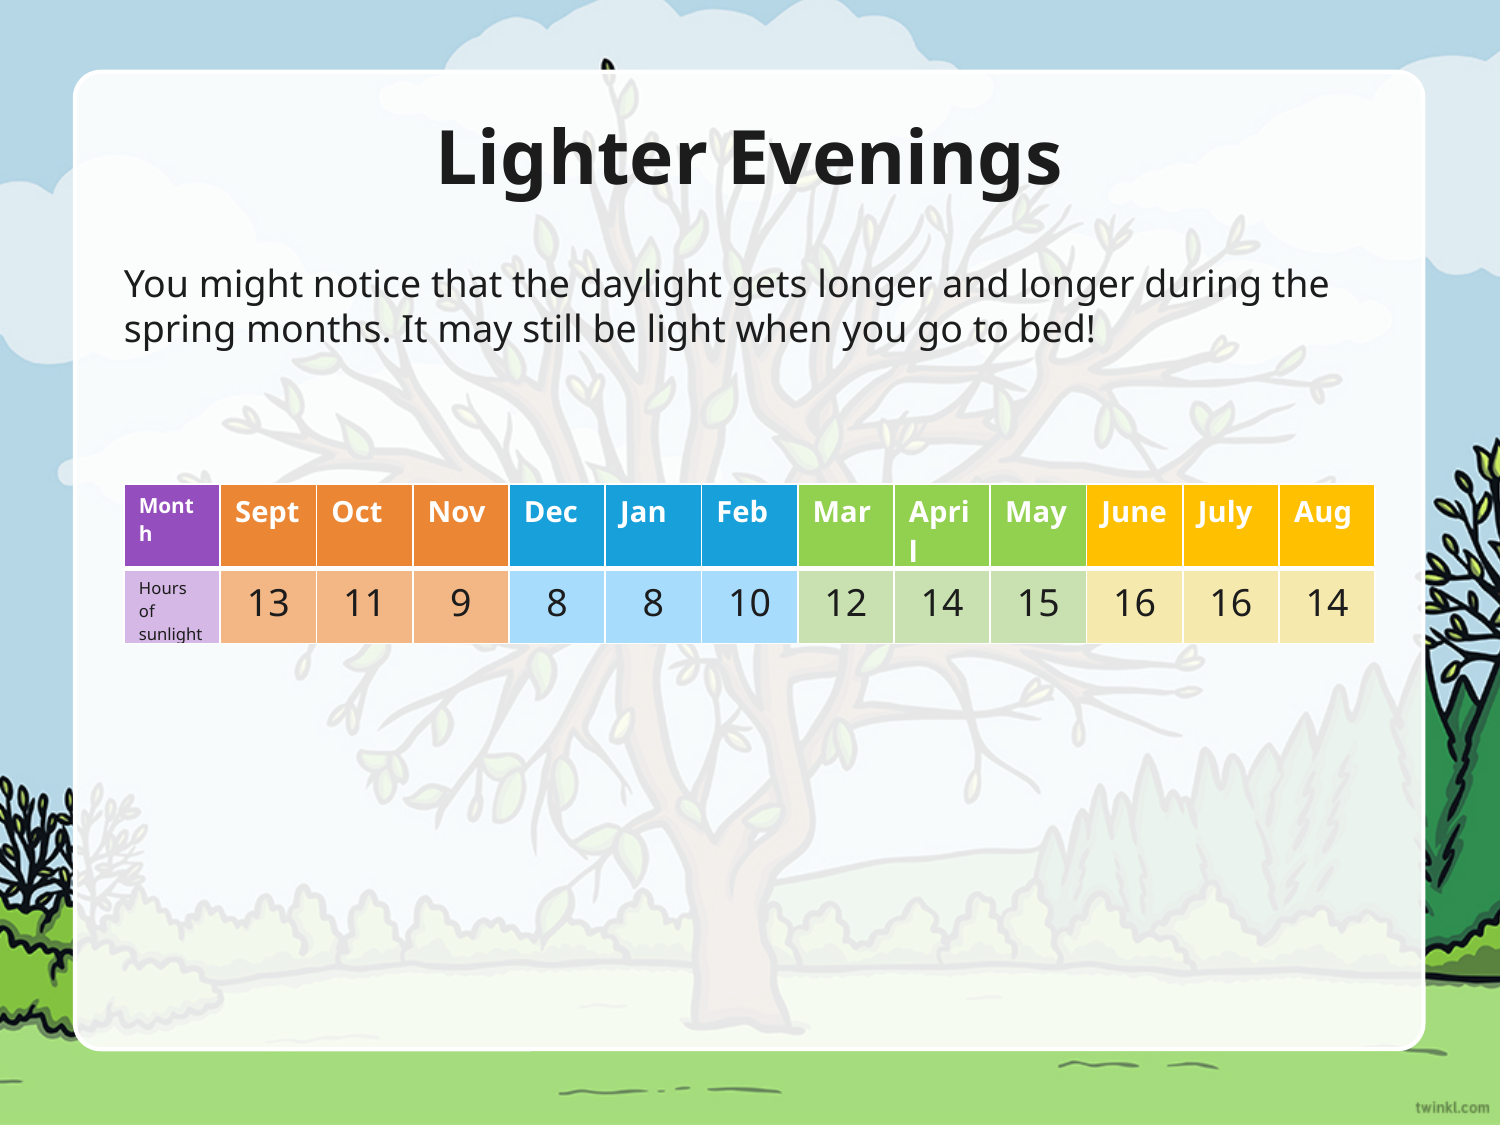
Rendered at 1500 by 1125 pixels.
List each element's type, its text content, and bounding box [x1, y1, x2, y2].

table_header July [1184, 485, 1278, 566]
table_cell 8 [606, 571, 701, 643]
table_cell 13 [221, 571, 316, 643]
title Lighter Evenings [75, 78, 1424, 242]
table_cell 15 [991, 571, 1086, 643]
table_header June [1087, 485, 1182, 566]
table_header Sept [221, 485, 316, 566]
table_header Jan [606, 485, 701, 566]
table_cell 14 [895, 571, 989, 643]
table_header Nov [414, 485, 508, 566]
table_cell 14 [1280, 571, 1374, 643]
text_box You might notice that the daylight gets longer and longer during the spring months. It may still be light when you go to bed! [123, 248, 1376, 362]
table_header May [991, 485, 1086, 566]
table_header Mar [799, 485, 893, 566]
picture [0, 0, 1500, 1125]
table_header Feb [702, 485, 797, 566]
table_cell 8 [510, 571, 604, 643]
table_cell 16 [1184, 571, 1278, 643]
table_cell 12 [799, 571, 893, 643]
table_header Aug [1280, 485, 1374, 566]
table_header Dec [510, 485, 604, 566]
table_cell 11 [317, 571, 412, 643]
table_header April [895, 485, 989, 566]
table_header Month [125, 485, 219, 566]
table_header Oct [317, 485, 412, 566]
table_cell 9 [414, 571, 508, 643]
table_cell 16 [1087, 571, 1182, 643]
table_cell 10 [702, 571, 797, 643]
table_cell Hours of sunlight [125, 571, 219, 643]
